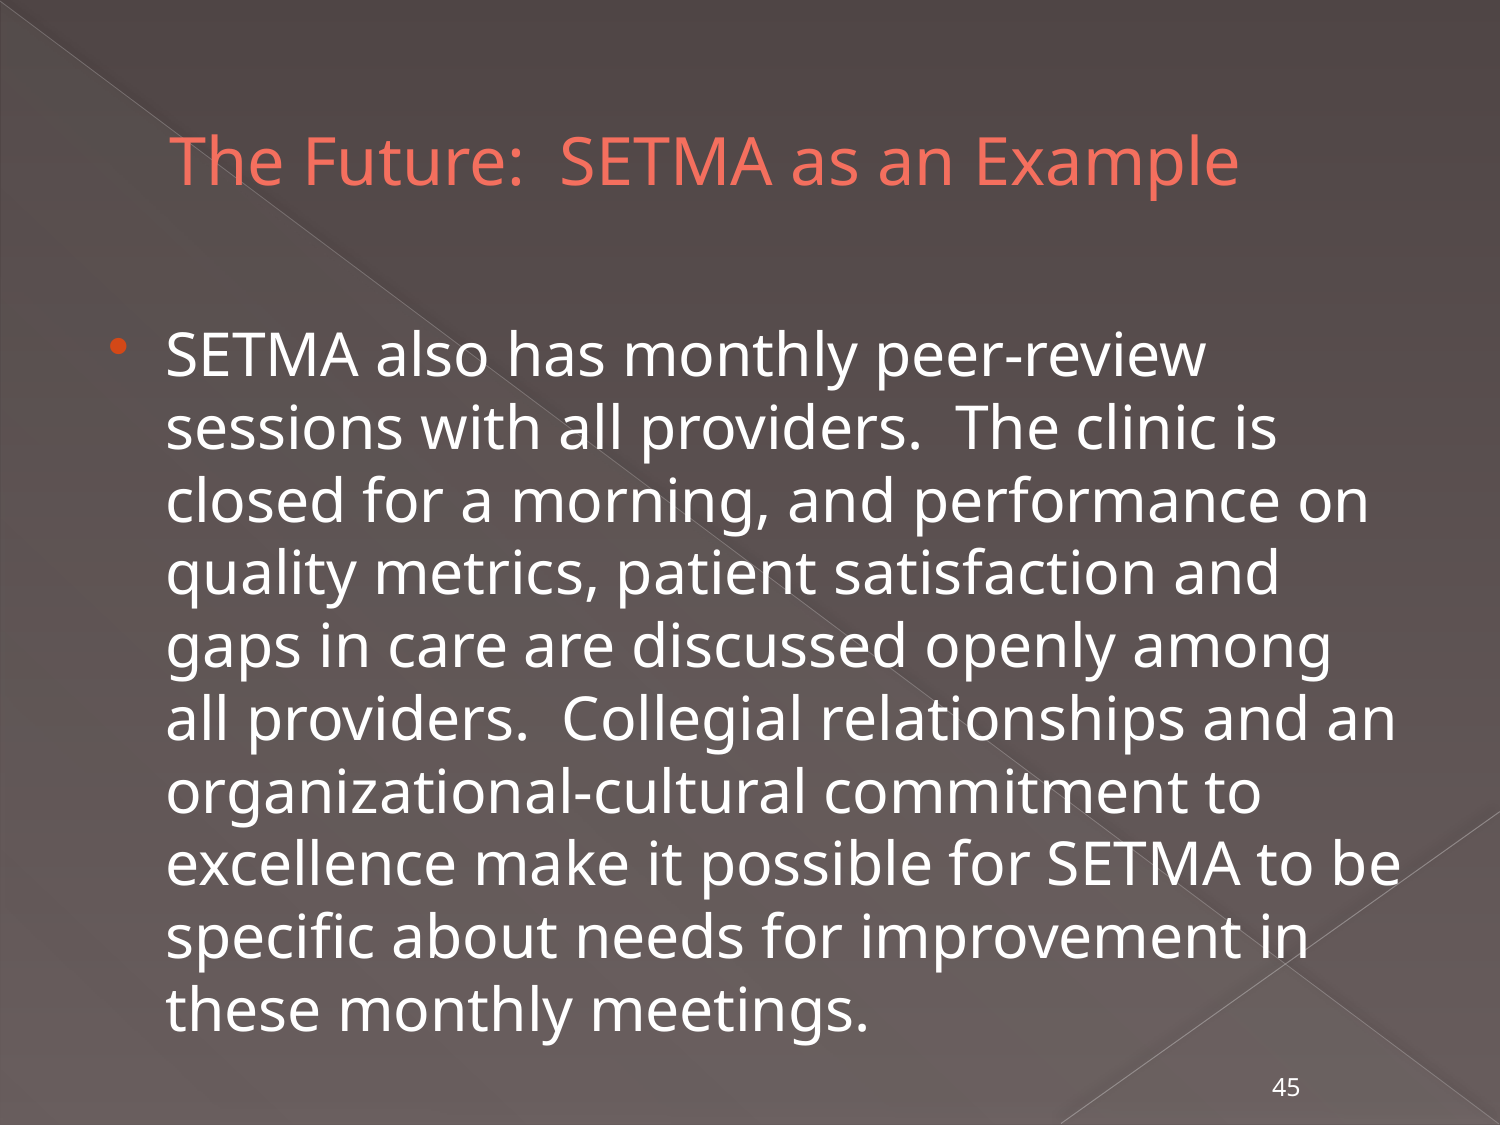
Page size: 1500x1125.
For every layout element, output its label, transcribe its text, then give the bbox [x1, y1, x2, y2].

title The Future: SETMA as an Example [75, 43, 1425, 274]
slide_number 45 [1245, 1063, 1328, 1113]
list SETMA also has monthly peer-review sessions with all providers. The clinic is closed for a morning, and performance on quality metrics, patient satisfaction and gaps in care are discussed openly among all providers. Collegial relationships and an organizational-cultural commitment to excellence make it possible for SETMA to be specific about needs for improvement in these monthly meetings. [75, 308, 1425, 1059]
